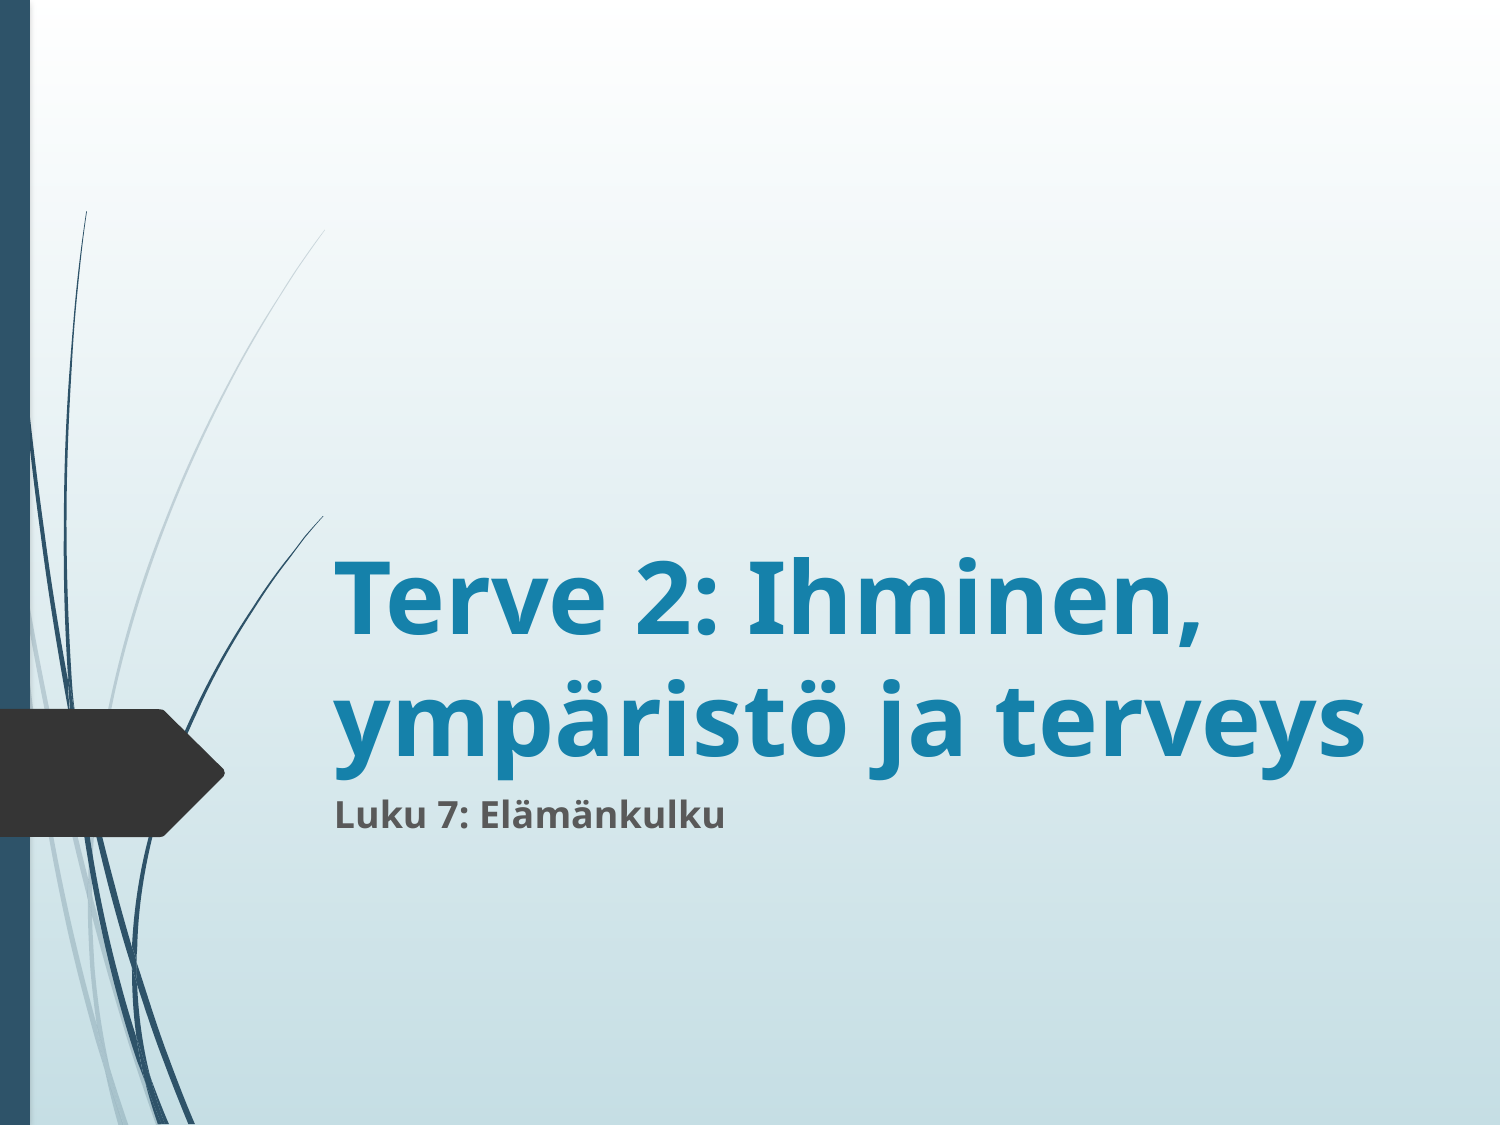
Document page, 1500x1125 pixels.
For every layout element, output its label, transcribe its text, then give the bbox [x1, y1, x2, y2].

title Terve 2: Ihminen, ympäristö ja terveys [318, 412, 1402, 783]
subtitle Luku 7: Elämänkulku [318, 783, 1402, 969]
